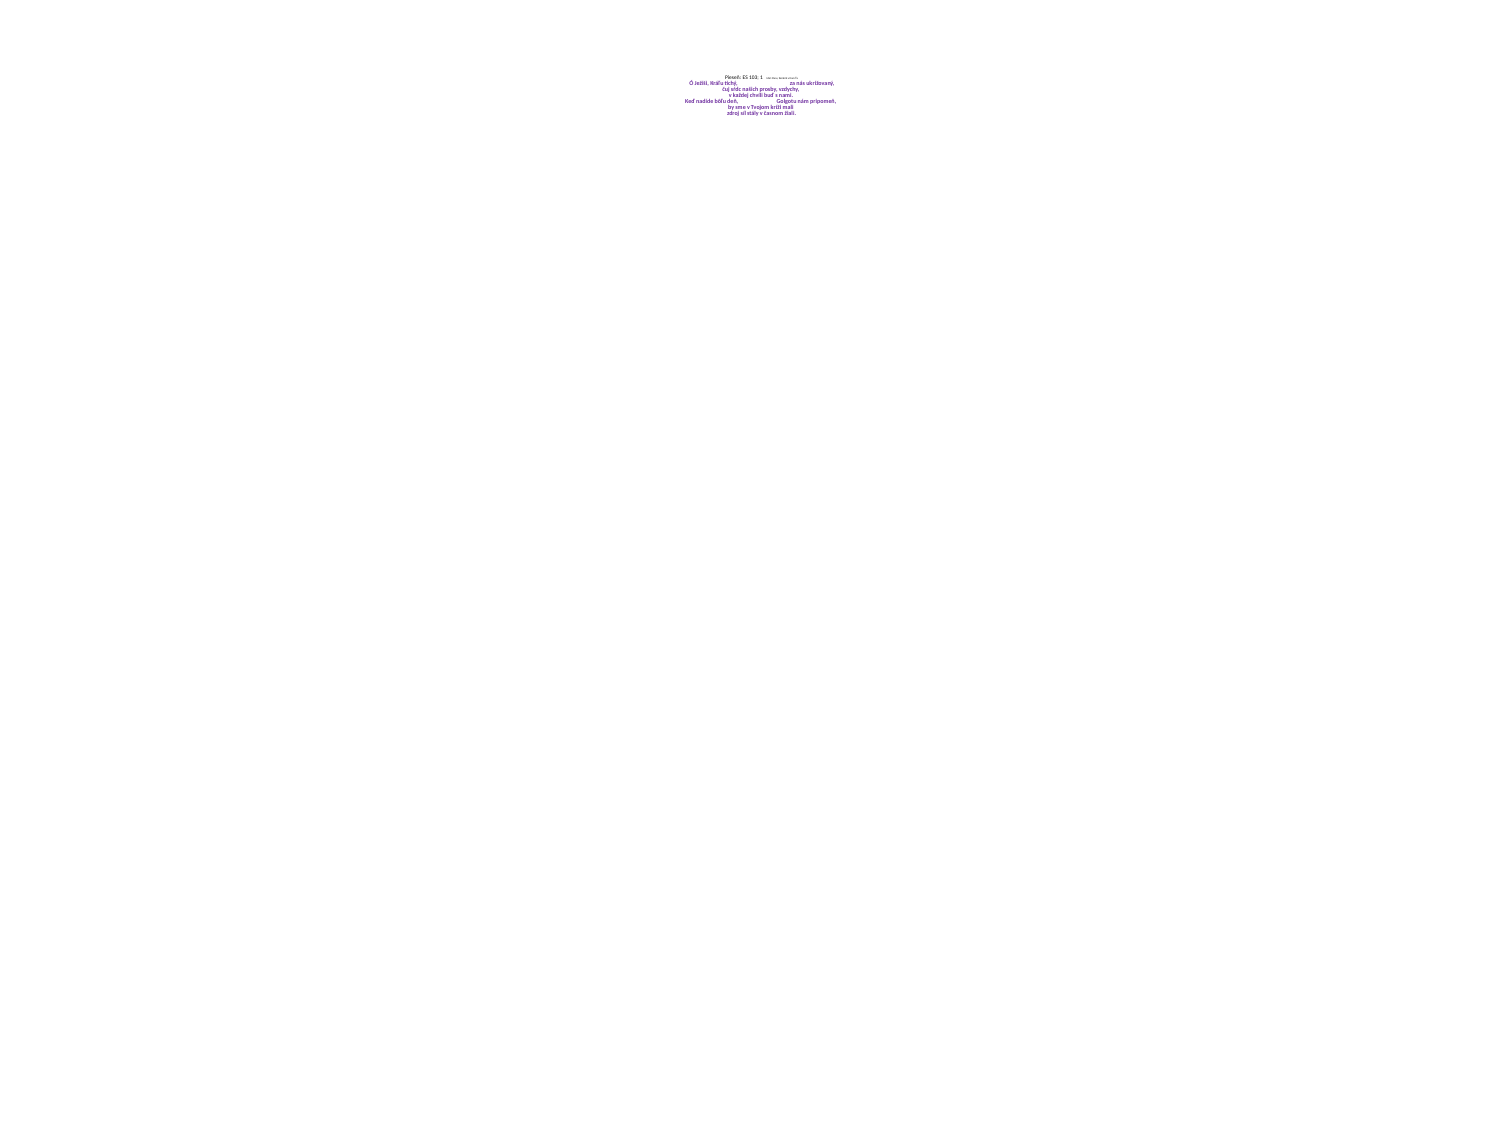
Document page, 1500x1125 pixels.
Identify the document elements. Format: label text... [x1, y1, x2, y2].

title Pieseň: ES 103; 1 Mel: Pane, tisíckrát vítam Ťa Ó Ježiši, Kráľu tichý, za nás ukrižovaný, čuj sŕdc našich prosby, vzdychy, v každej chvíli buď s nami. Keď nadíde bôľu deň, Golgotu nám pripomeň, by sme v Tvojom kríži mali zdroj síl stály v časnom žiali. [23, 0, 1500, 141]
